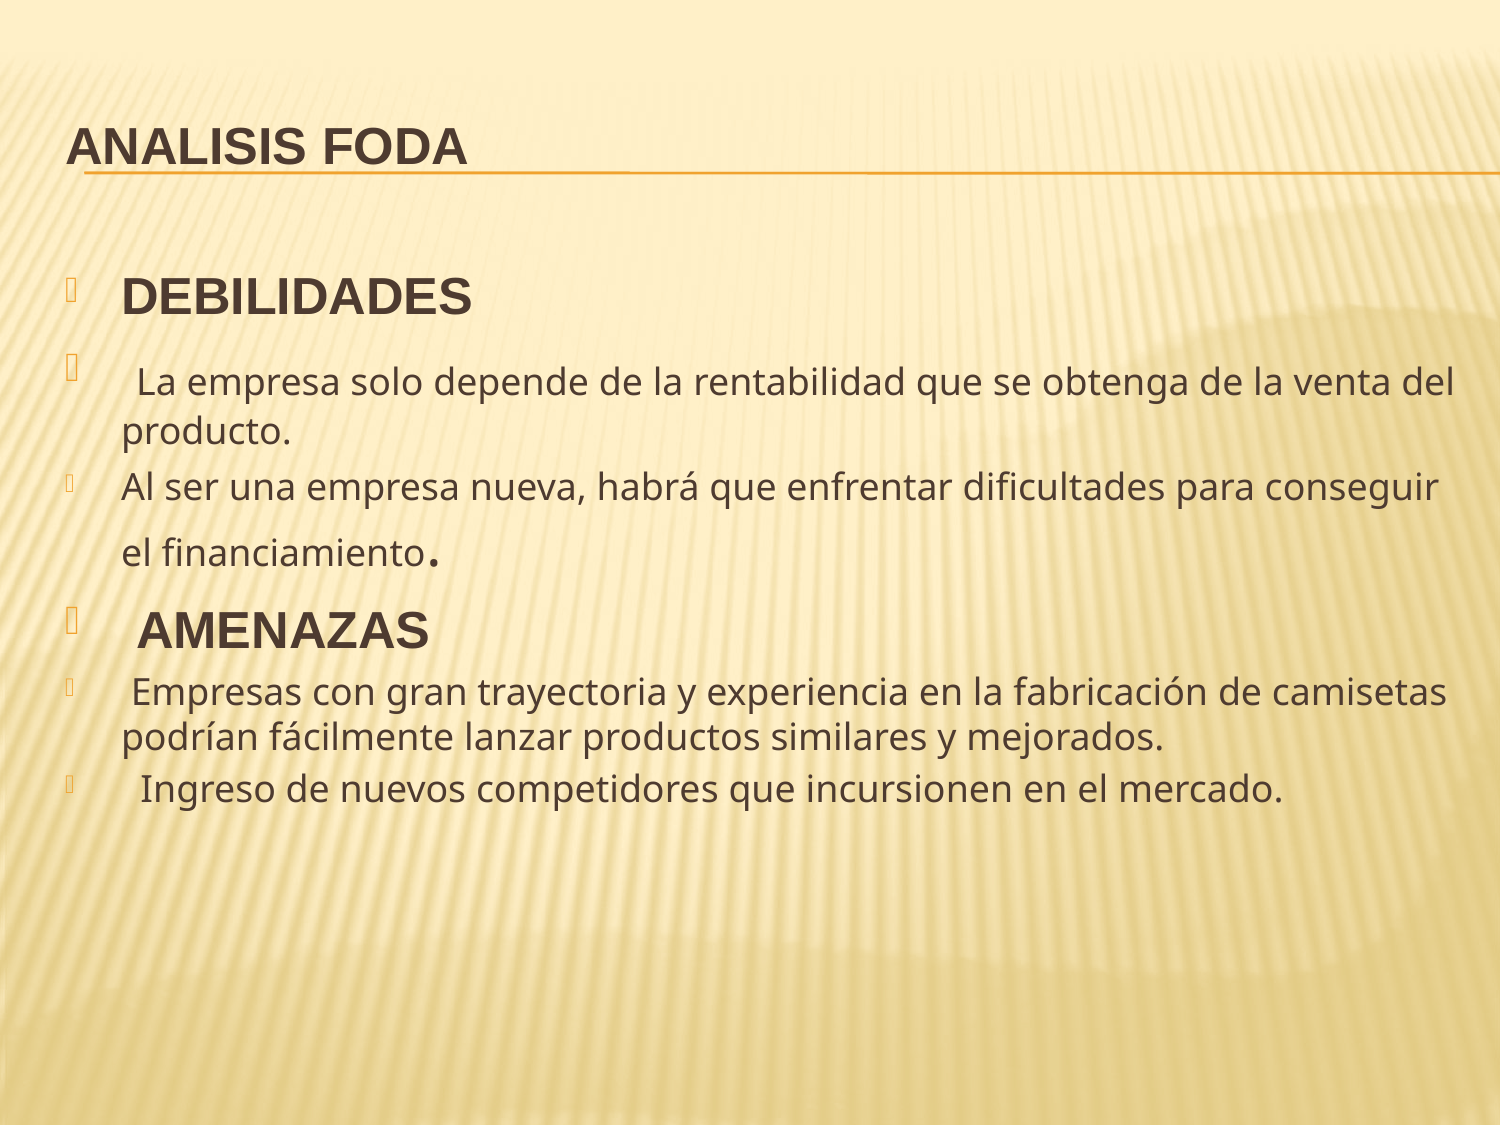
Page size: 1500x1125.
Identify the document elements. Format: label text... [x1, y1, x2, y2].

title ANALISIS FODA [50, 75, 1475, 213]
list DEBILIDADES La empresa solo depende de la rentabilidad que se obtenga de la venta del producto. Al ser una empresa nueva, habrá que enfrentar dificultades para conseguir el financiamiento. AMENAZAS Empresas con gran trayectoria y experiencia en la fabricación de camisetas podrían fácilmente lanzar productos similares y mejorados. Ingreso de nuevos competidores que incursionen en el mercado. [49, 254, 1476, 998]
